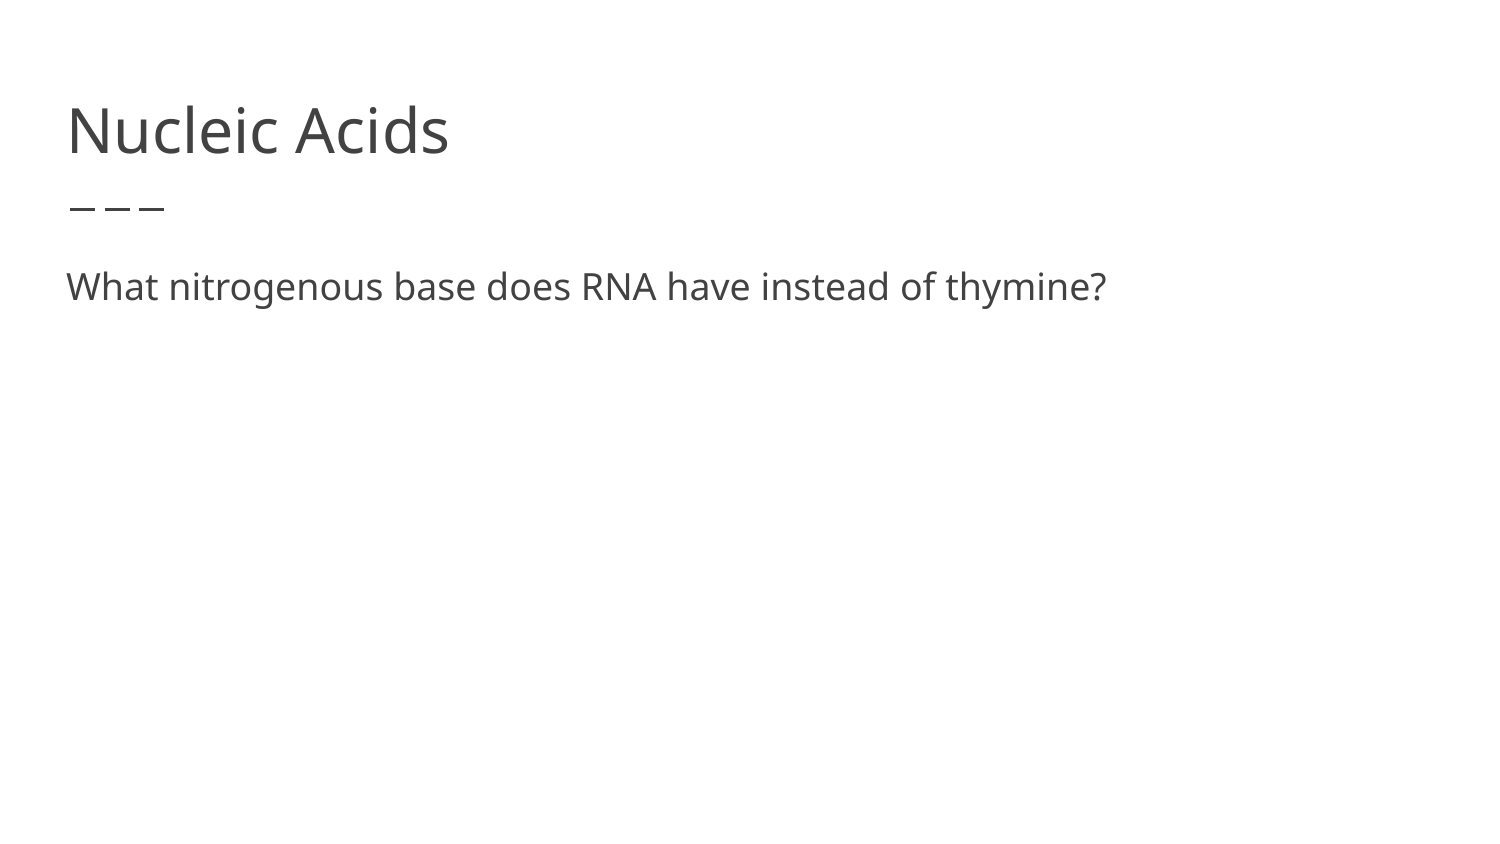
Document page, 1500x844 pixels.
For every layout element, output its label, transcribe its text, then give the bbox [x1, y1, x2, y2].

list What nitrogenous base does RNA have instead of thymine? [51, 240, 1449, 750]
title Nucleic Acids [51, 61, 1449, 182]
